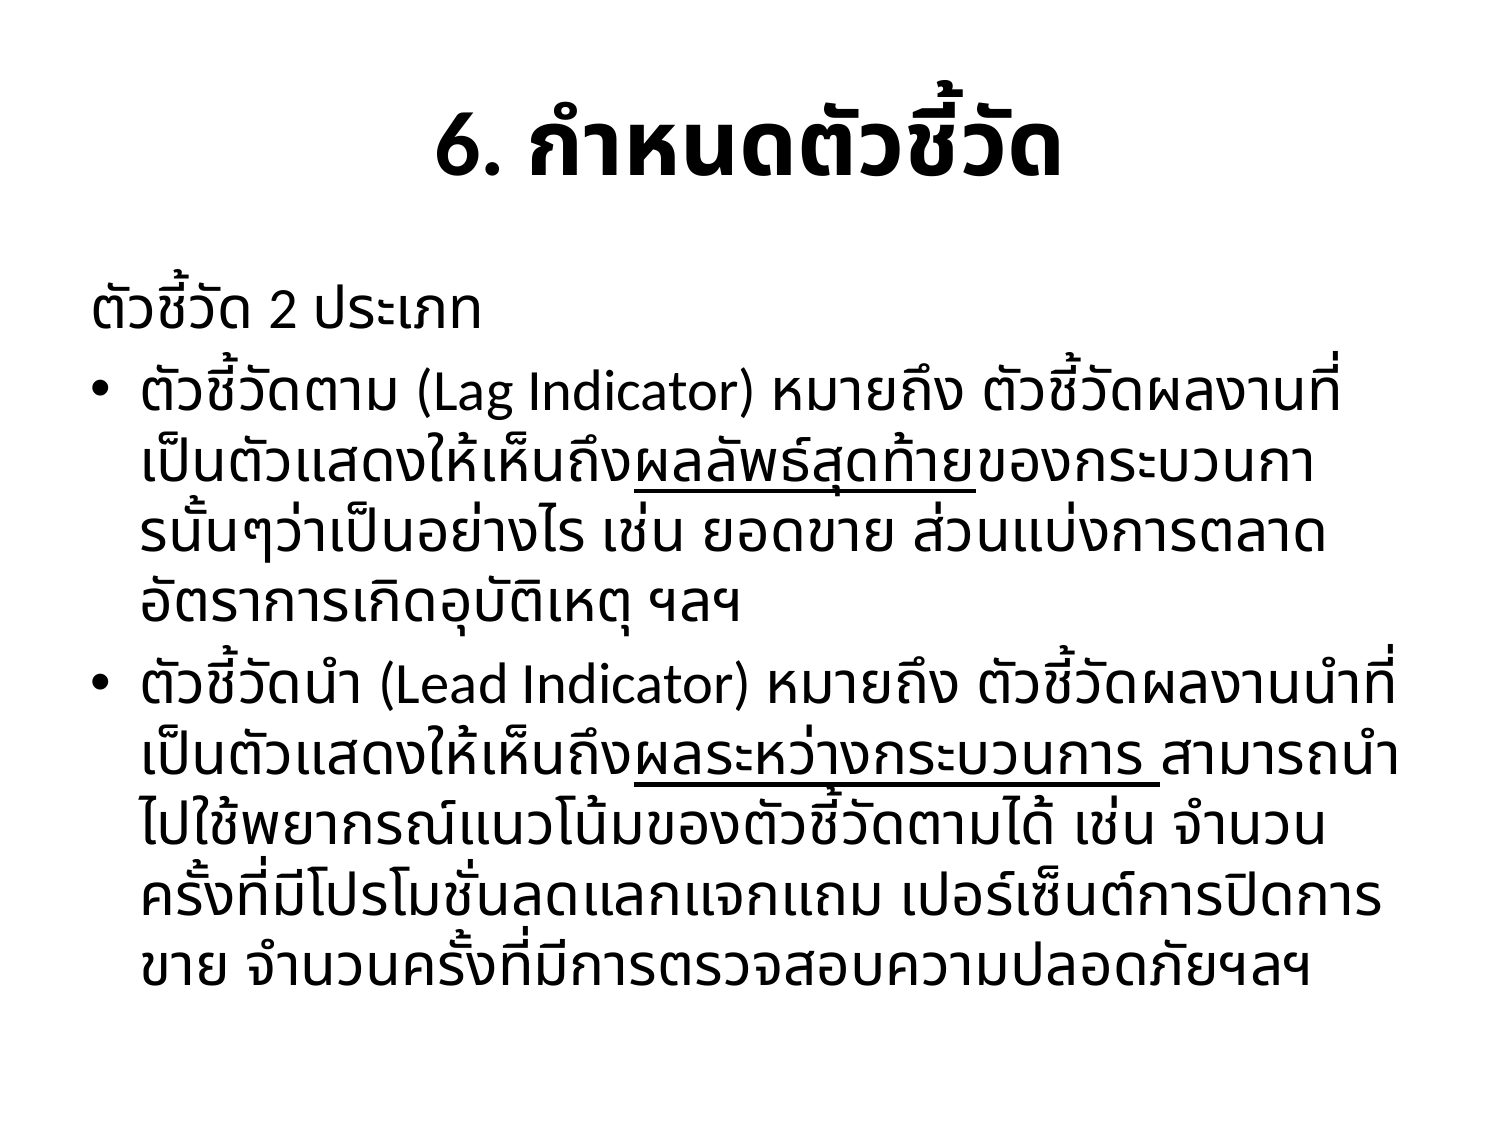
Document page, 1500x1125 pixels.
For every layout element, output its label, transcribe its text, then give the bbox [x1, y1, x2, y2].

list ตัวชี้วัด 2 ประเภท ตัวชี้วัดตาม (Lag Indicator) หมายถึง ตัวชี้วัดผลงานที่เป็นตัวแสดงให้เห็นถึงผลลัพธ์สุดท้ายของกระบวนการนั้นๆว่าเป็นอย่างไร เช่น ยอดขาย ส่วนแบ่งการตลาด อัตราการเกิดอุบัติเหตุ ฯลฯ ตัวชี้วัดนำ (Lead Indicator) หมายถึง ตัวชี้วัดผลงานนำที่เป็นตัวแสดงให้เห็นถึงผลระหว่างกระบวนการ สามารถนำไปใช้พยากรณ์แนวโน้มของตัวชี้วัดตามได้ เช่น จำนวนครั้งที่มีโปรโมชั่นลดแลกแจกแถม เปอร์เซ็นต์การปิดการขาย จำนวนครั้งที่มีการตรวจสอบความปลอดภัยฯลฯ [75, 262, 1425, 1005]
title 6. กำหนดตัวชี้วัด [75, 45, 1425, 233]
